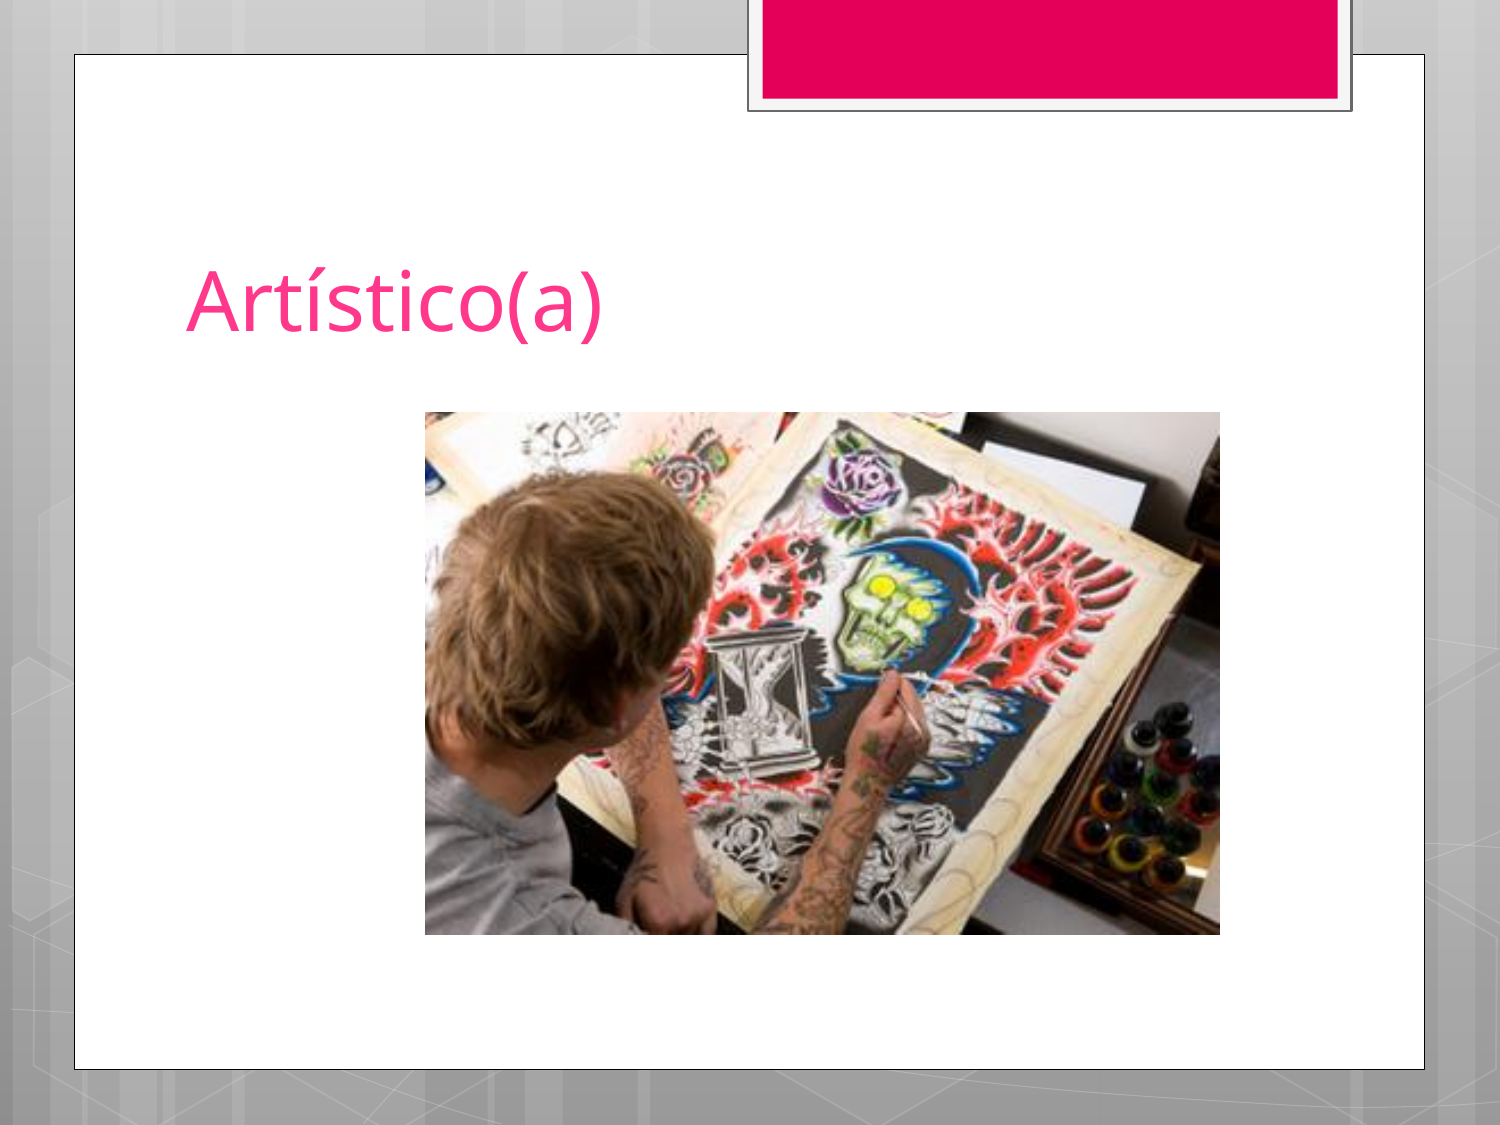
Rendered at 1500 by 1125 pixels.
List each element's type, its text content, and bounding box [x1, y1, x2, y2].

title Artístico(a) [171, 168, 1324, 357]
picture [424, 412, 1220, 935]
